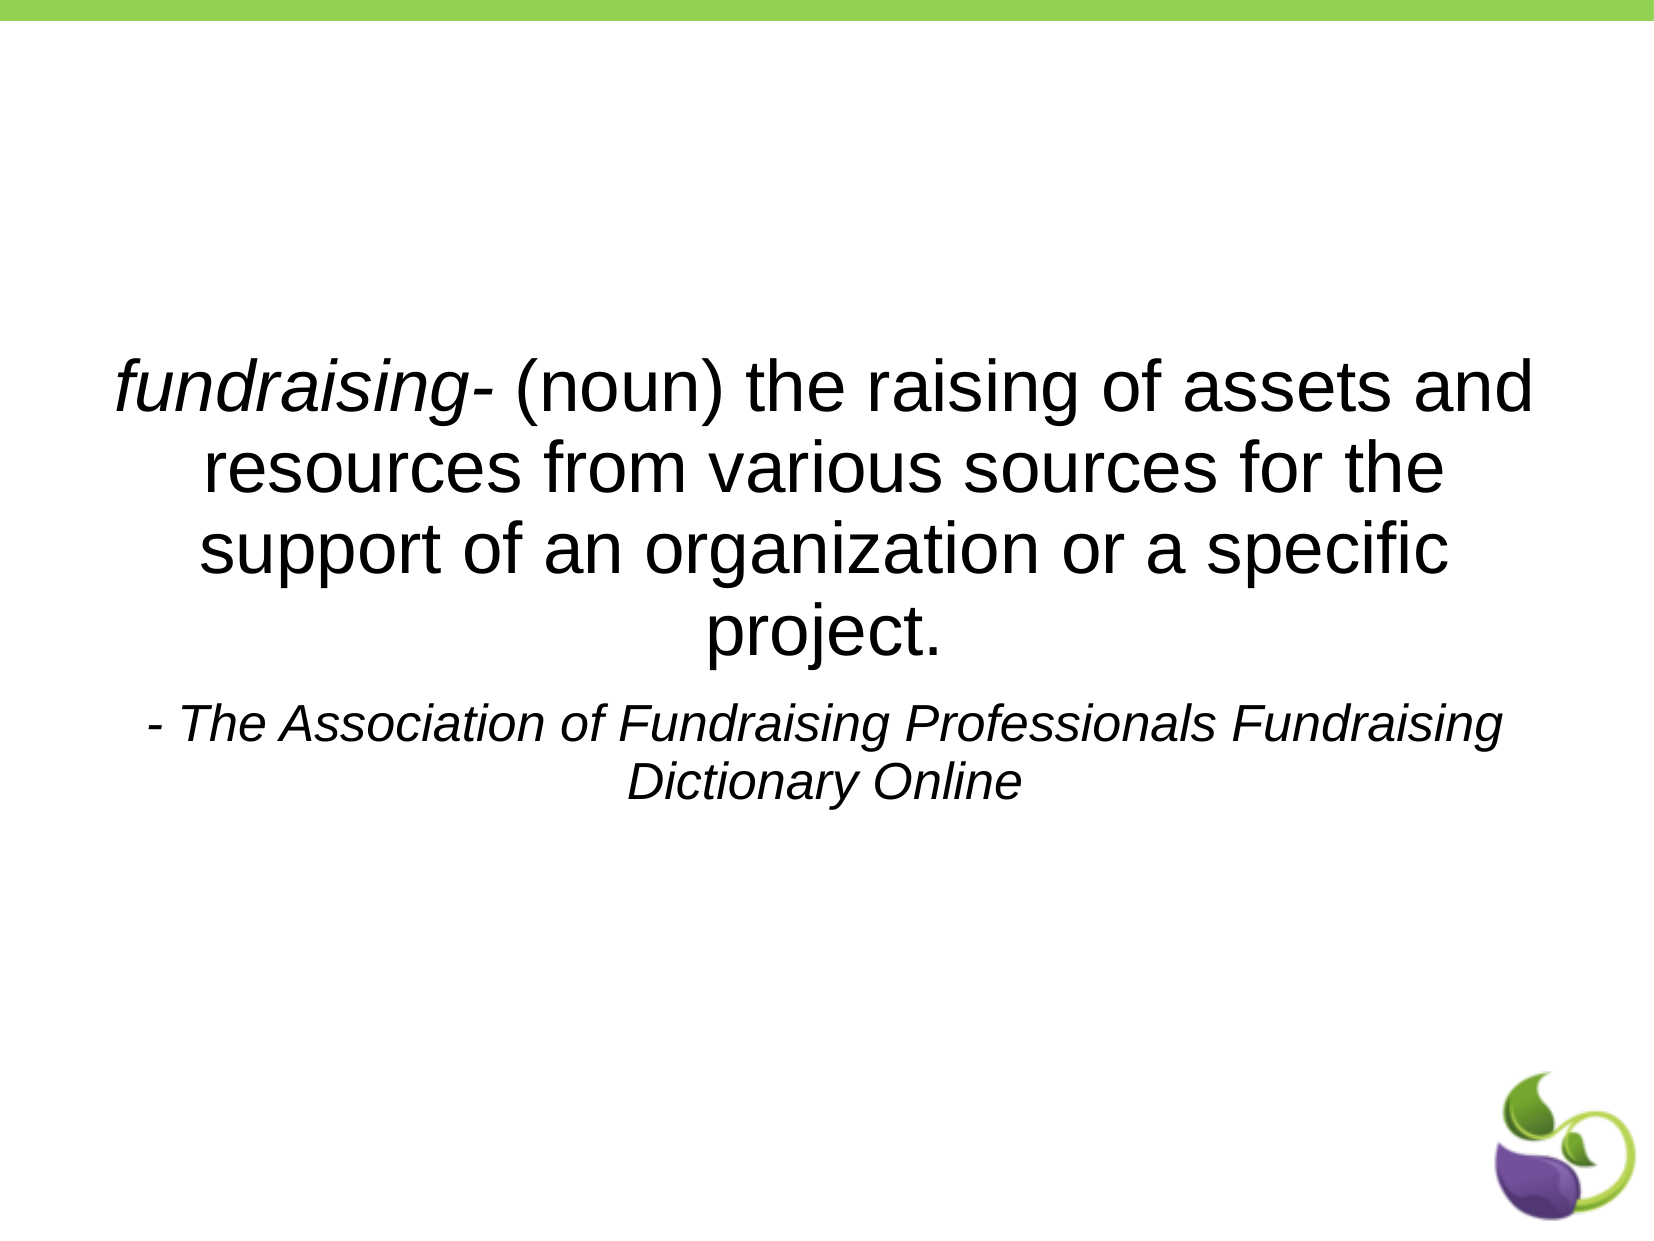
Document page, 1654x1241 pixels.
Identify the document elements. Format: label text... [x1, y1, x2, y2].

picture [1489, 1069, 1642, 1223]
text_box [0, 0, 1654, 20]
text_box fundraising- (noun) the raising of assets and resources from various sources for the support of an organization or a specific project. - The Association of Fundraising Professionals Fundraising Dictionary Online [74, 333, 1575, 813]
